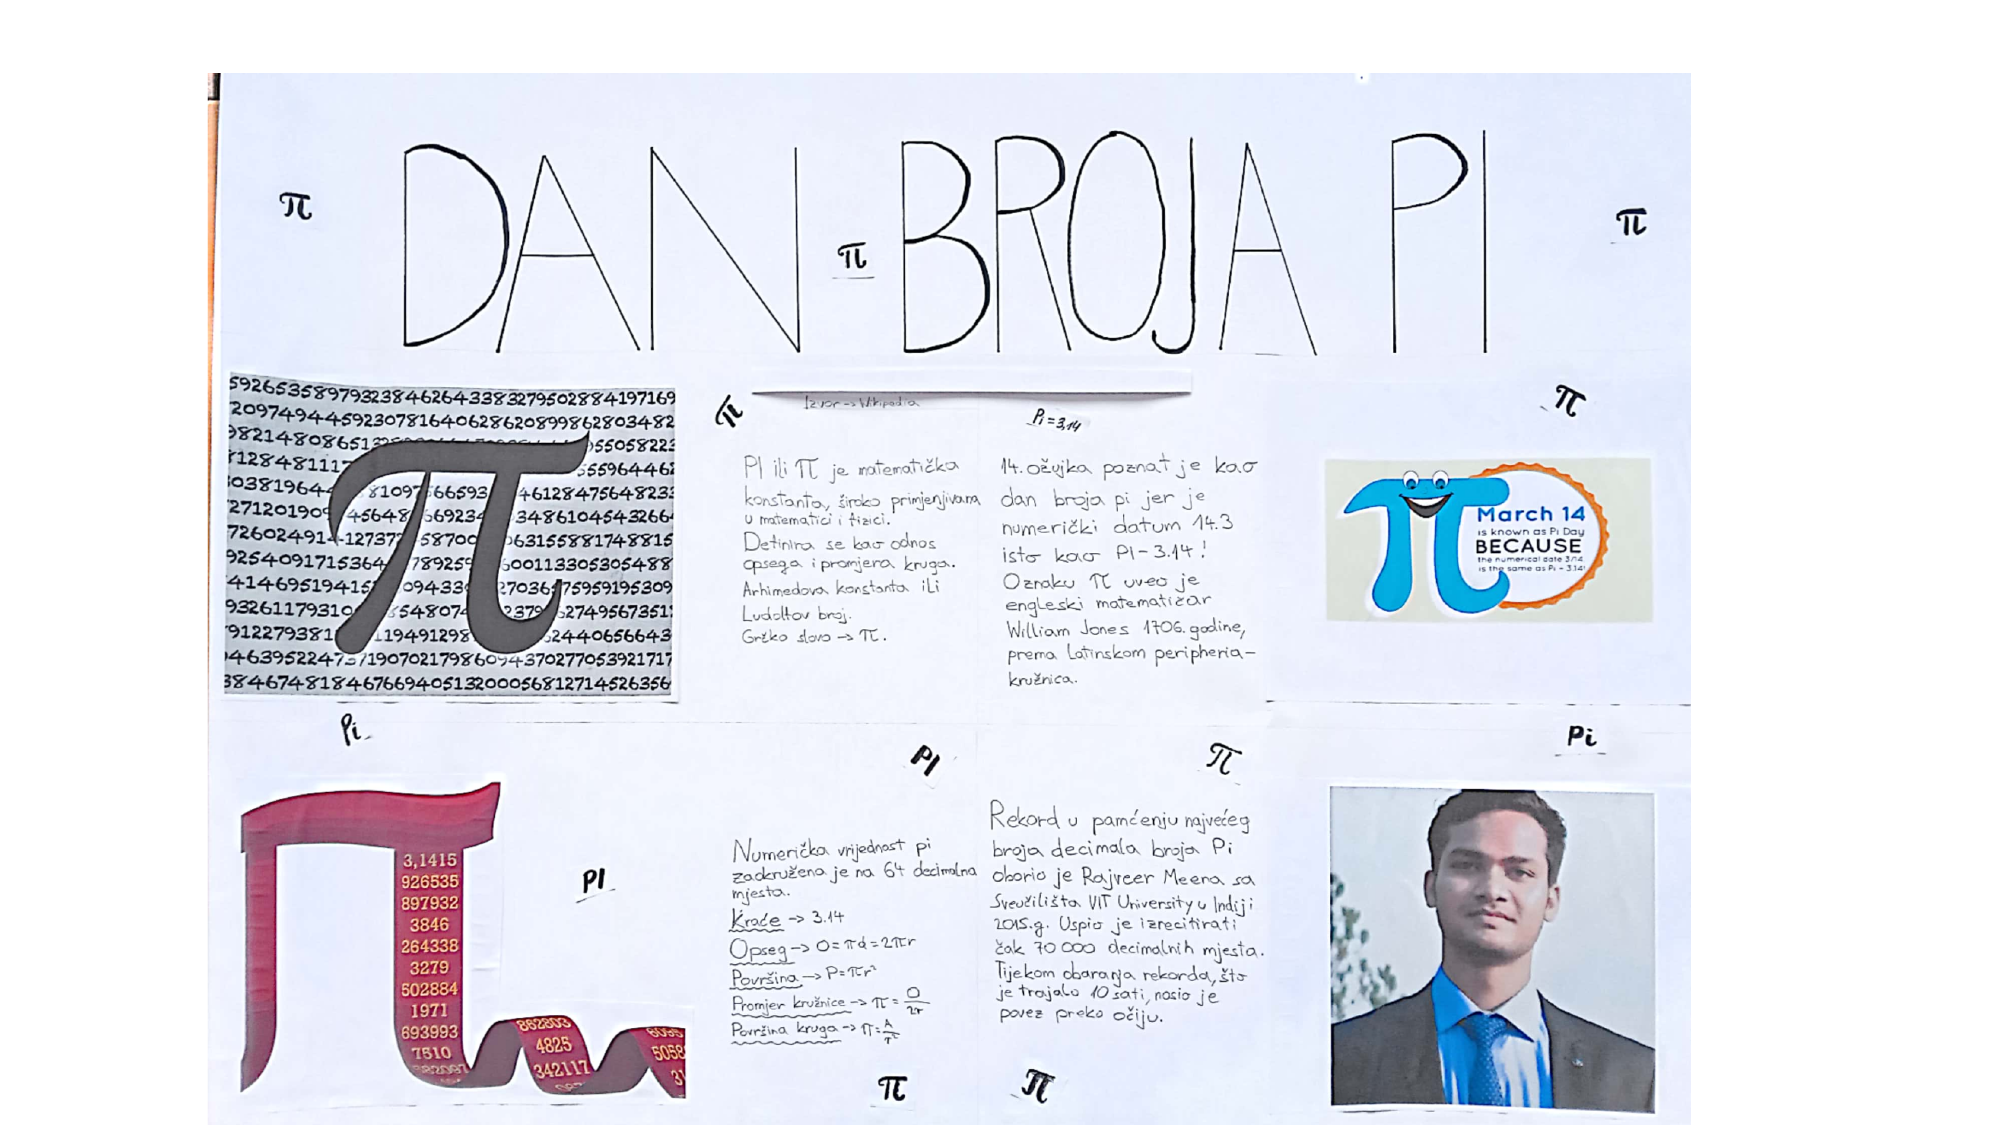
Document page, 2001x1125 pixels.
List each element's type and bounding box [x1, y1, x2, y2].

picture [209, 0, 1691, 1125]
